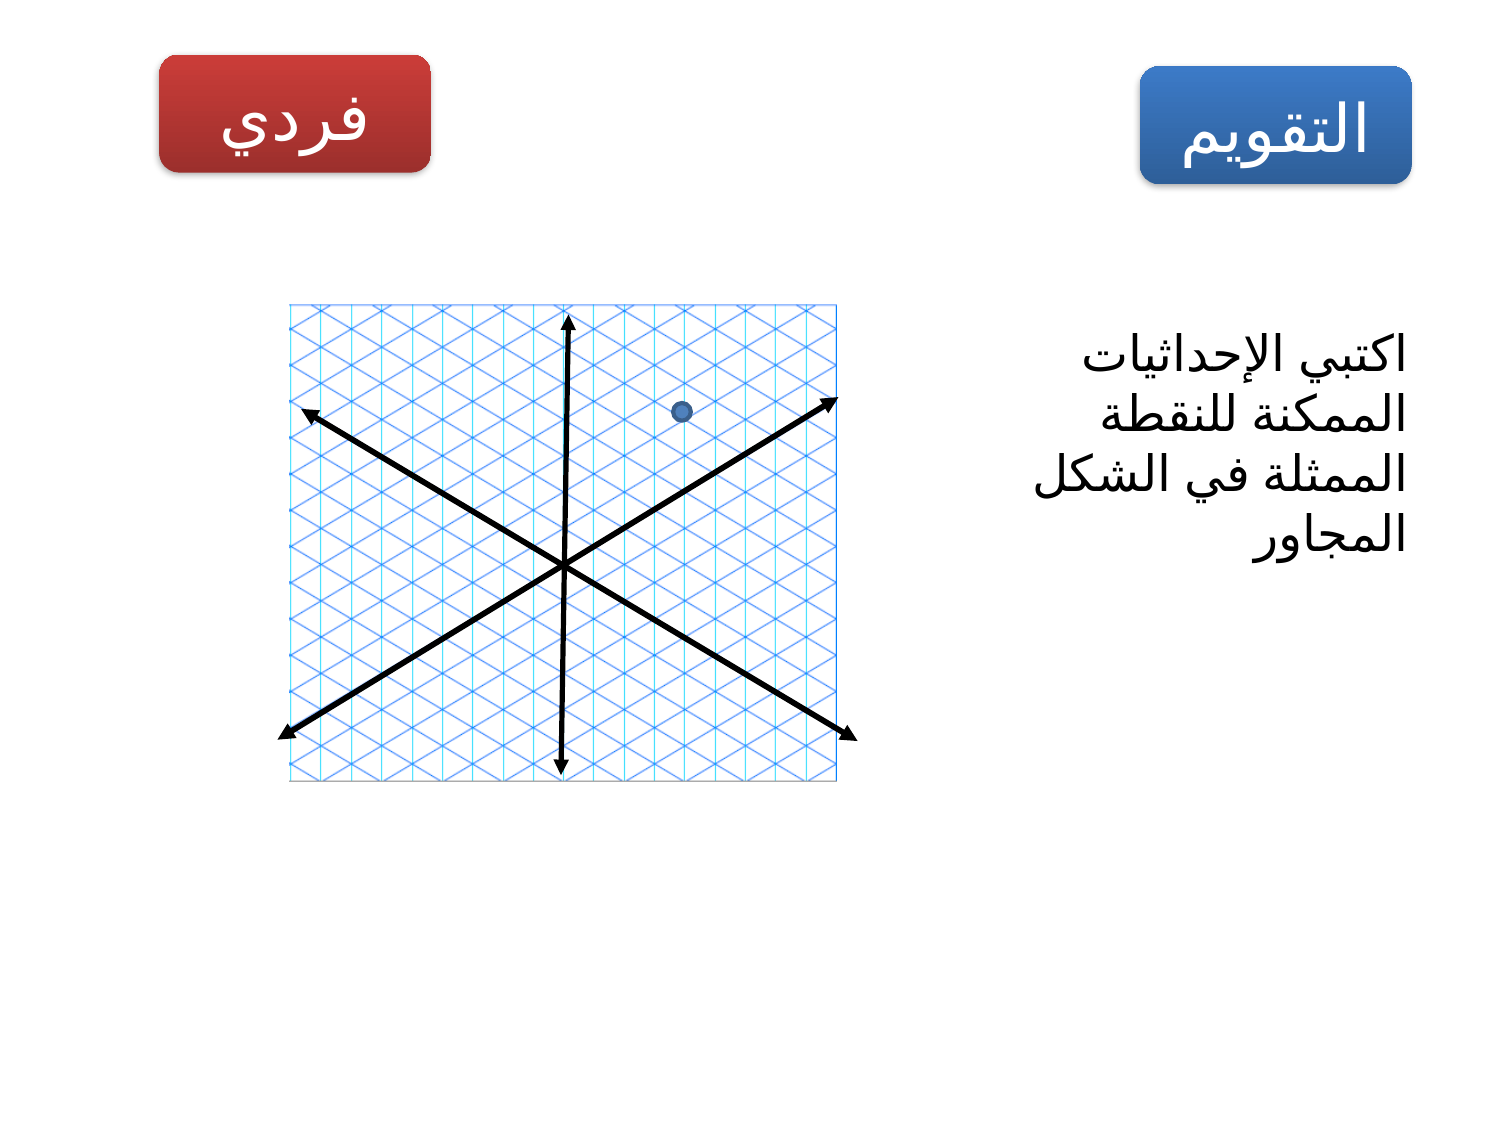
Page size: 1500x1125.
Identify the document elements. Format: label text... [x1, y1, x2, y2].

text_box اكتبي الإحداثيات الممكنة للنقطة الممثلة في الشكل المجاور [938, 314, 1424, 570]
text_box فردي [159, 54, 432, 173]
text_box التقويم [1139, 66, 1412, 185]
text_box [277, 302, 858, 783]
